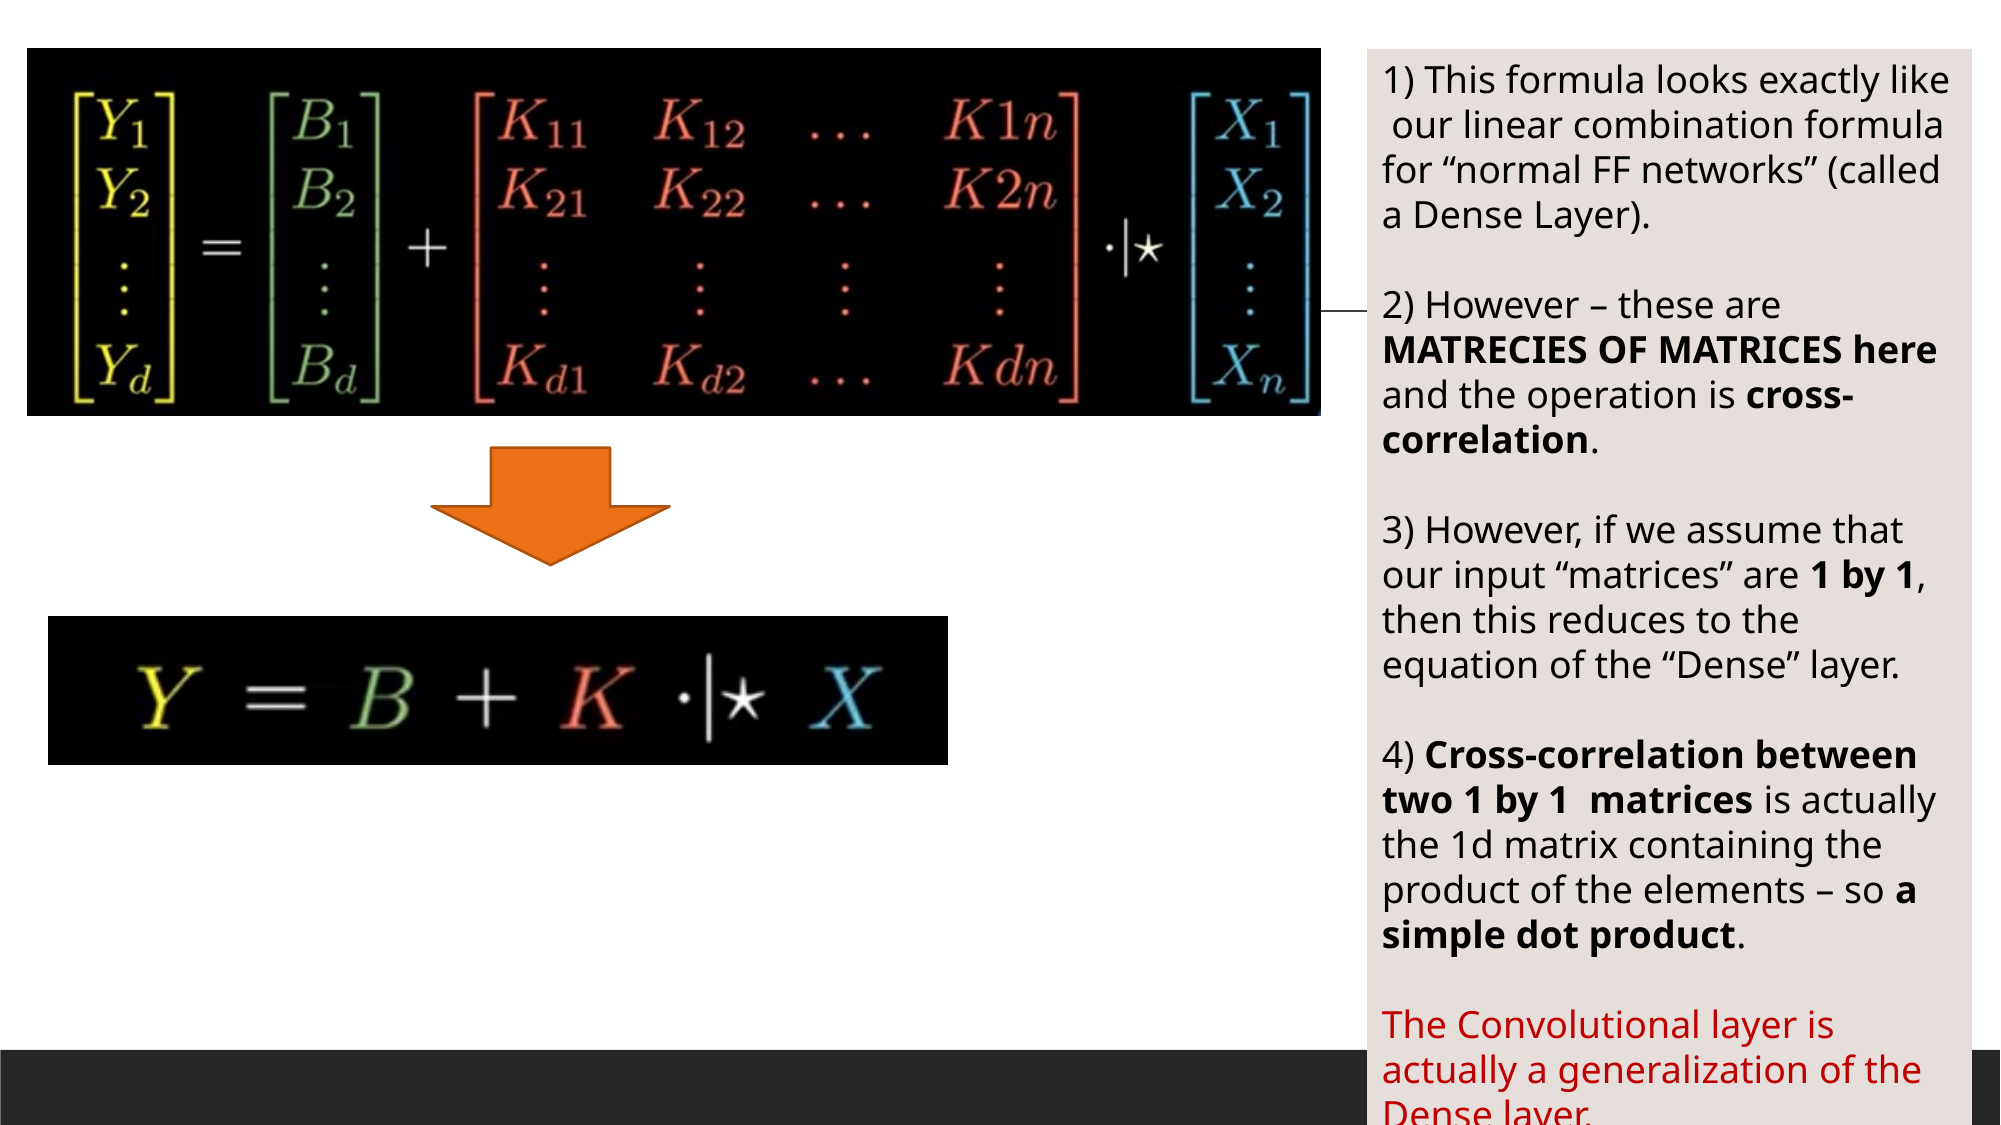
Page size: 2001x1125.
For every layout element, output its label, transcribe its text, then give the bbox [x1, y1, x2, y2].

text_box 1) This formula looks exactly like our linear combination formula for “normal FF networks” (called a Dense Layer). 2) However – these are MATRECIES OF MATRICES here and the operation is cross-correlation. 3) However, if we assume that our input “matrices” are 1 by 1, then this reduces to the equation of the “Dense” layer. 4) Cross-correlation between two 1 by 1 matrices is actually the 1d matrix containing the product of the elements – so a simple dot product. The Convolutional layer is actually a generalization of the Dense layer. [1367, 48, 1972, 1125]
picture [47, 615, 948, 766]
text_box [430, 446, 671, 567]
picture [27, 48, 1321, 417]
